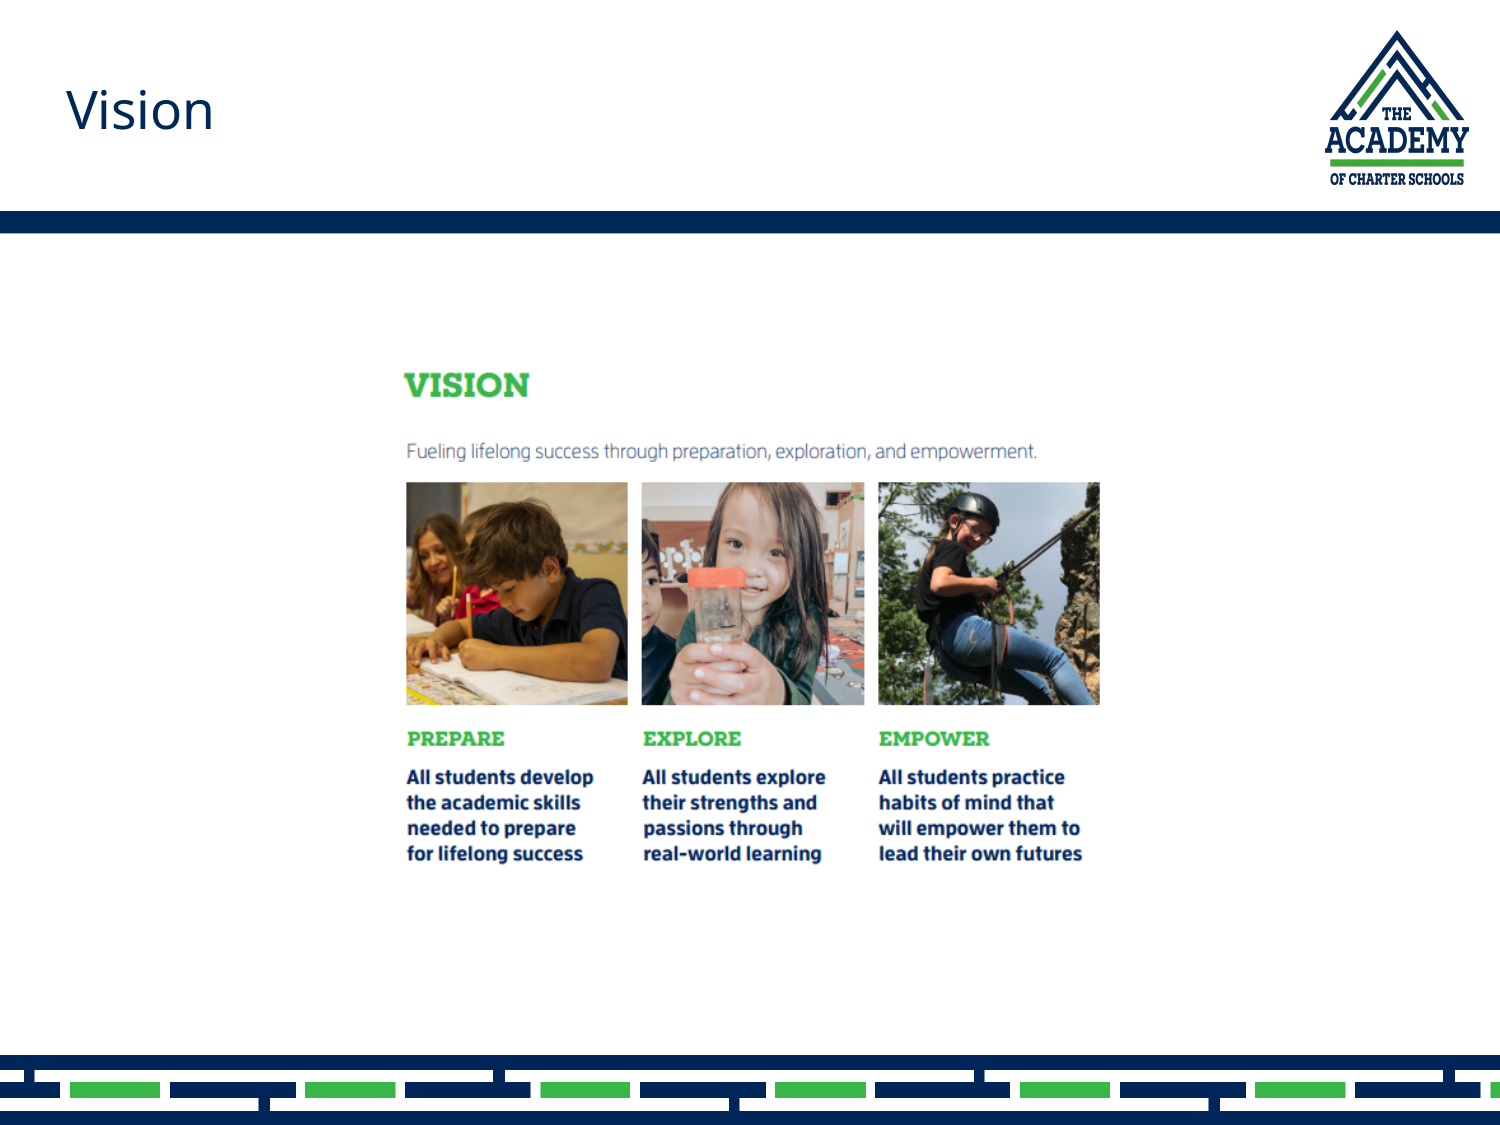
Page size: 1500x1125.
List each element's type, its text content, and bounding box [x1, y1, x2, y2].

title Vision [51, 61, 1293, 156]
picture [0, 1055, 1500, 1125]
picture [380, 355, 1119, 882]
picture [1325, 30, 1469, 185]
